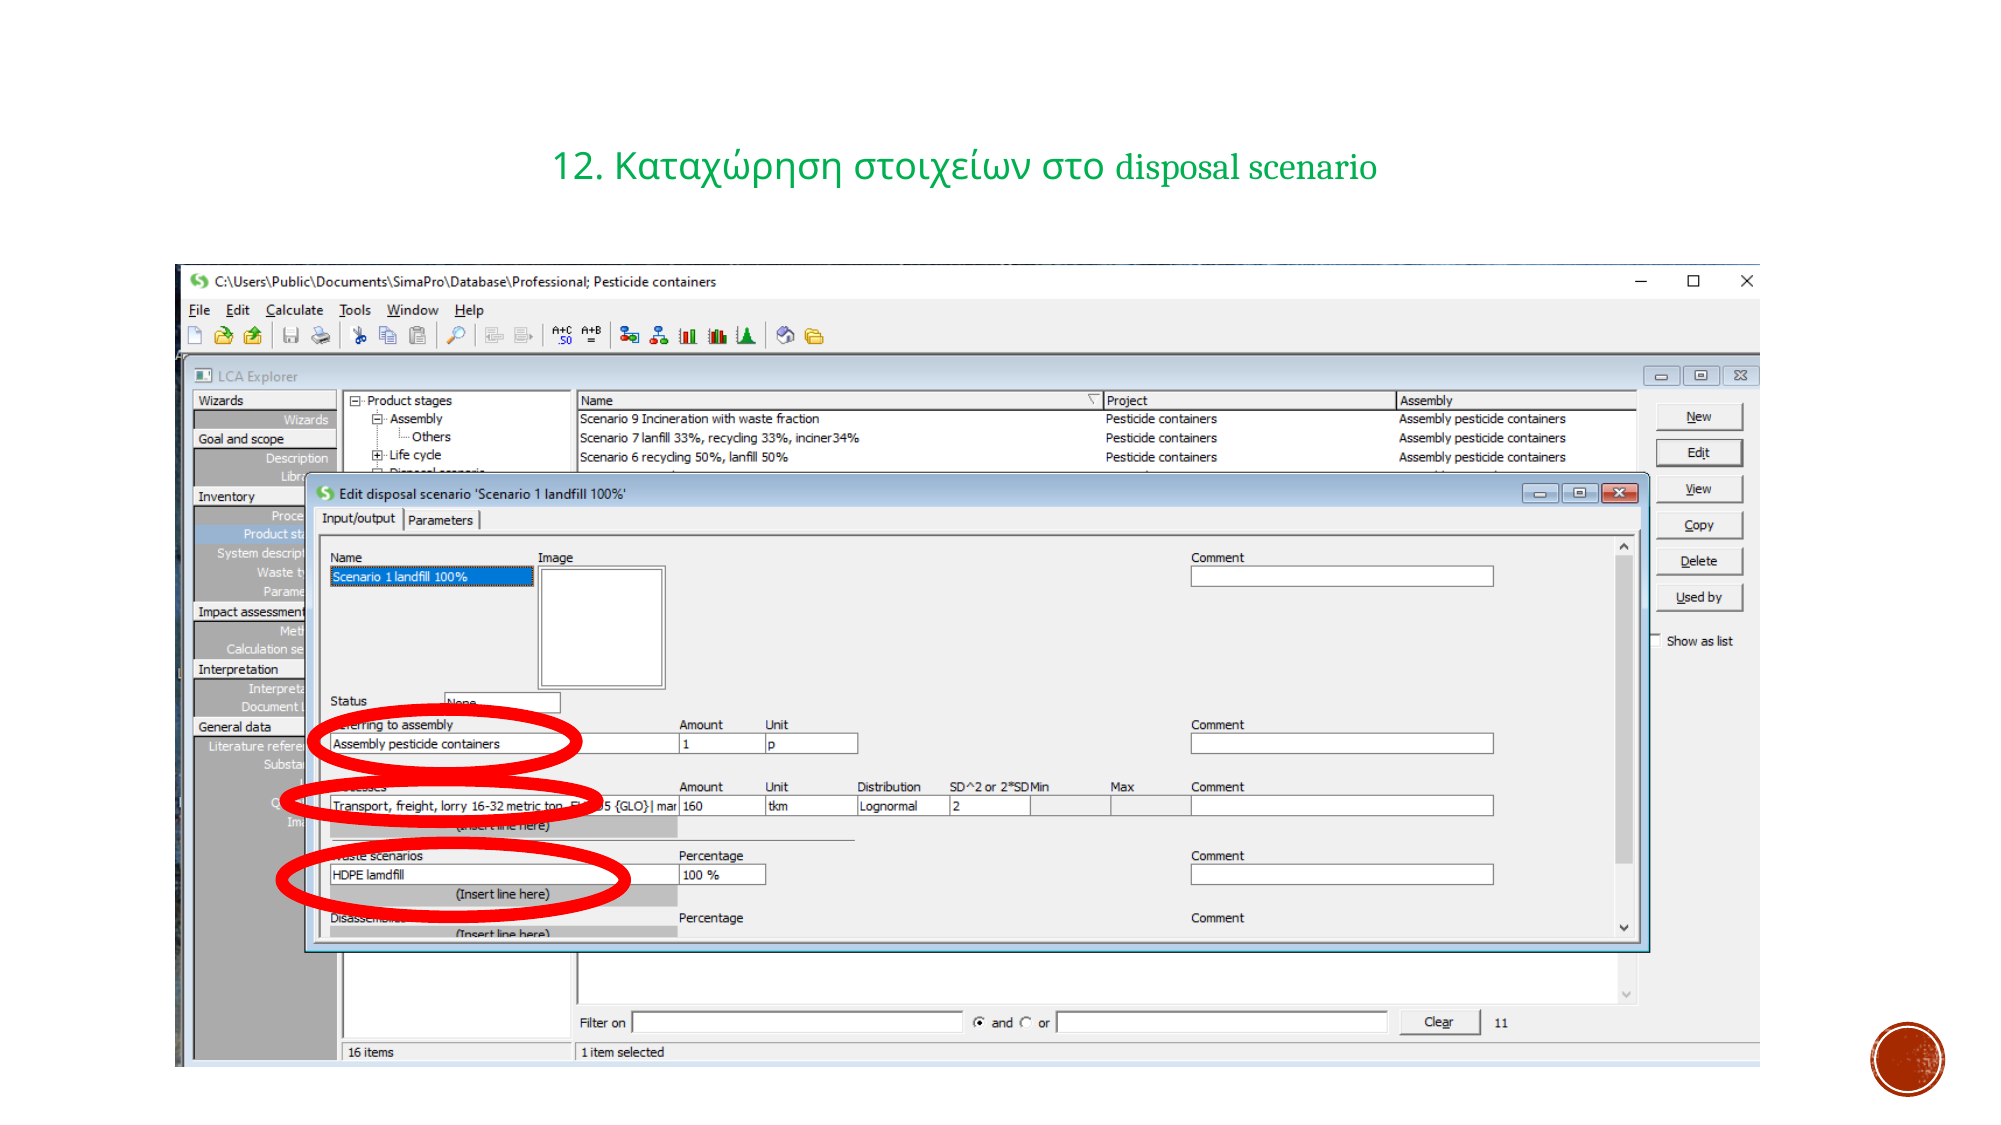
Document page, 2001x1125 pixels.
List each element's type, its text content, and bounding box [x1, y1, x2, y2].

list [179, 268, 1755, 1063]
text_box 12. Καταχώρηση στοιχείων στο disposal scenario [220, 134, 1709, 194]
